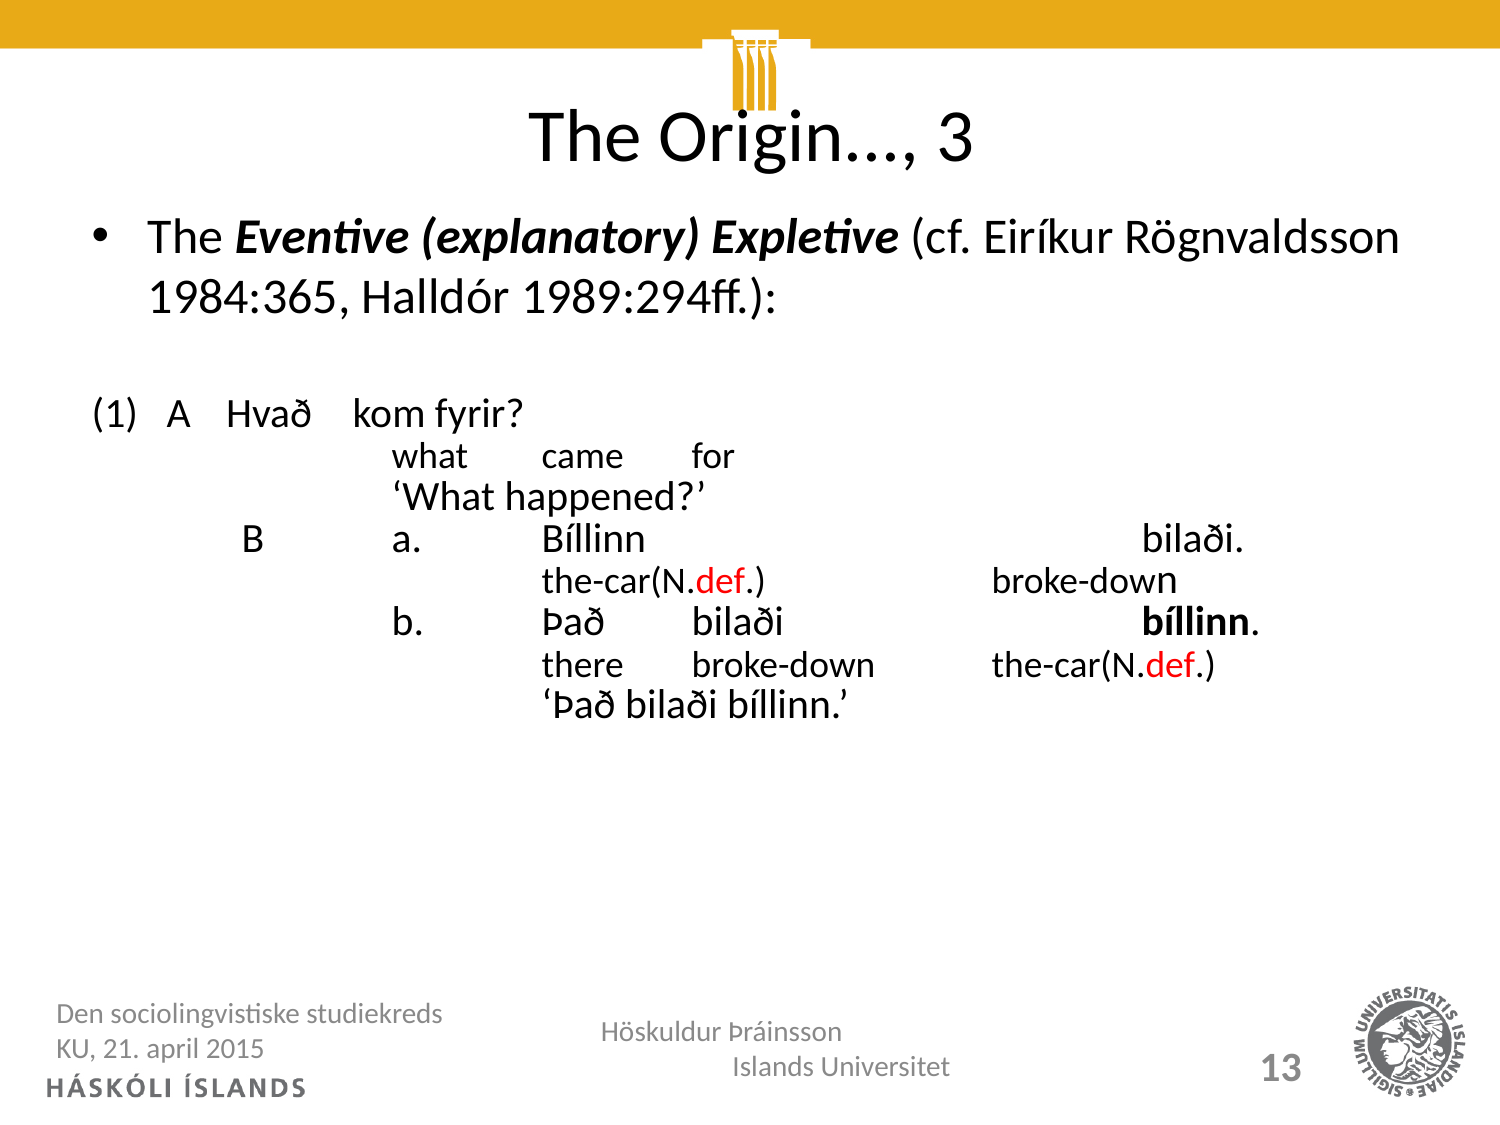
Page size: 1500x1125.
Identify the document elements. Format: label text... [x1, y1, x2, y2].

slide_number 13 [1069, 1034, 1317, 1095]
picture [0, 0, 1500, 1125]
list The Eventive (explanatory) Expletive (cf. Eiríkur Rögnvaldsson 1984:365, Halldór 1989:294ff.): A Hvað kom fyrir? what came for ‘What happened?’ B a. Bíllinn bilaði. the-car(N.def.) broke-down b. Það bilaði bíllinn. there broke-down the-car(N.def.) ‘Það bilaði bíllinn.’ [76, 196, 1427, 1010]
title The Origin..., 3 [76, 66, 1428, 197]
footer Höskuldur Þráinsson Islands Universitet [584, 1011, 976, 1083]
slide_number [41, 999, 479, 1060]
